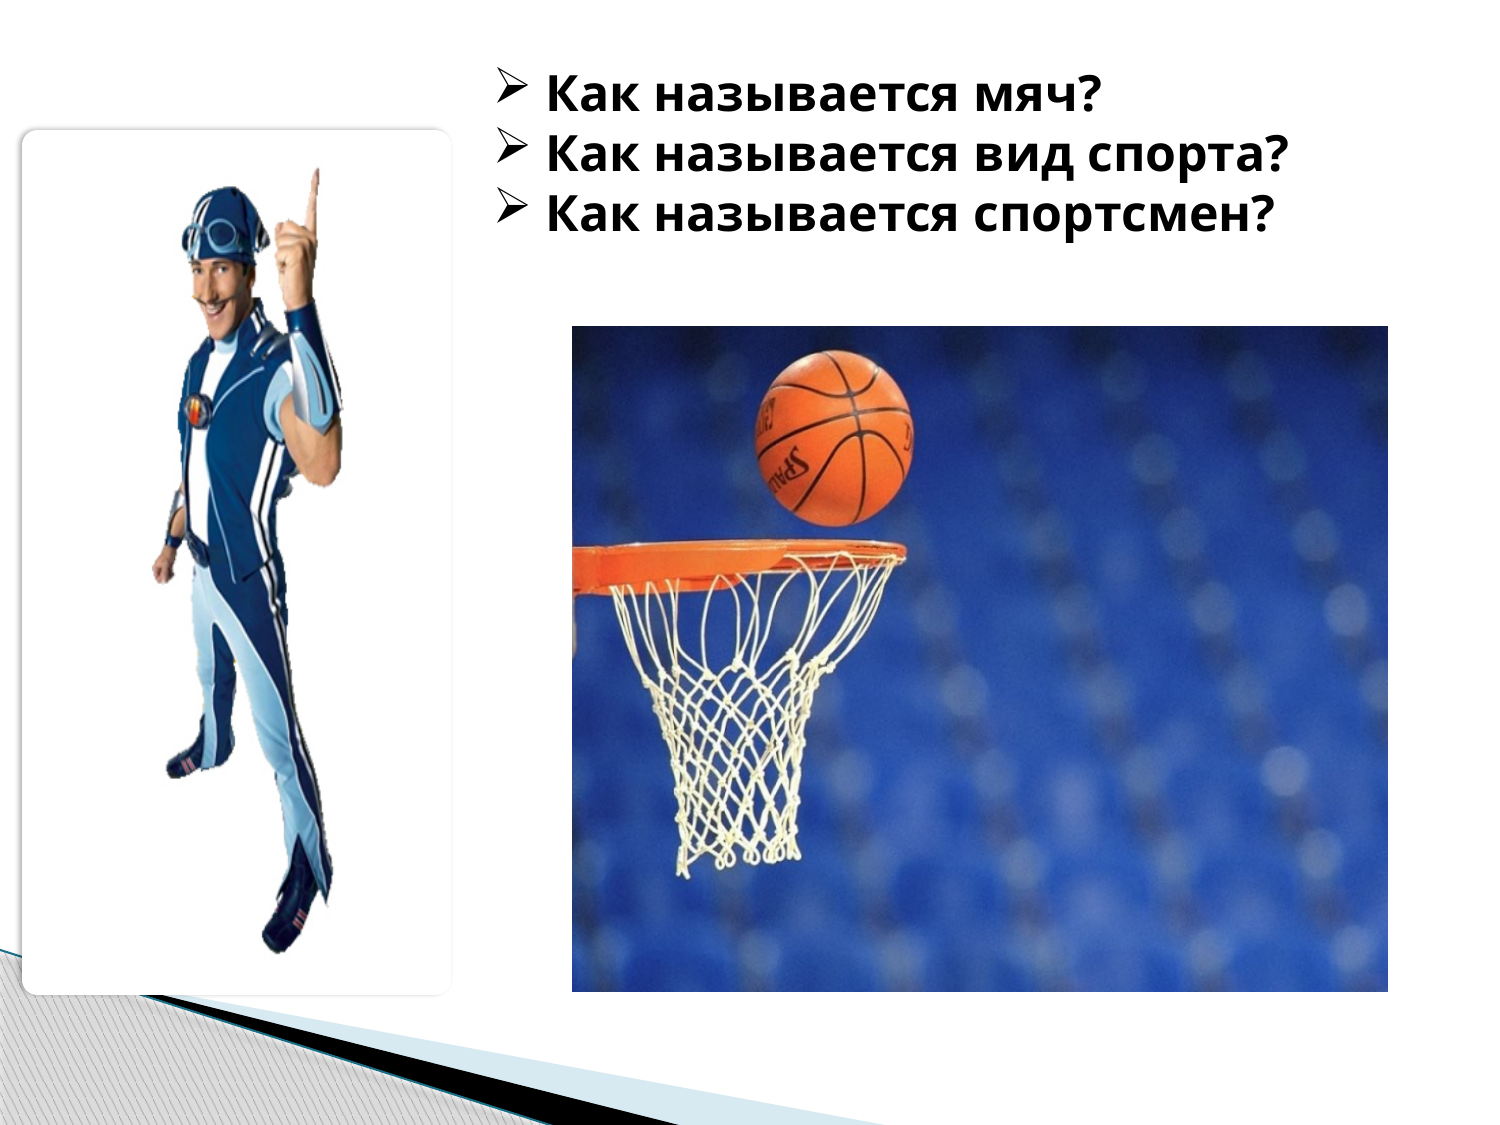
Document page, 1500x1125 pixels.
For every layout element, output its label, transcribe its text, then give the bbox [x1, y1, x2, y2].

picture [52, 160, 420, 965]
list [572, 326, 1389, 993]
text_box Как называется мяч? Как называется вид спорта? Как называется спортсмен? [478, 54, 1317, 250]
